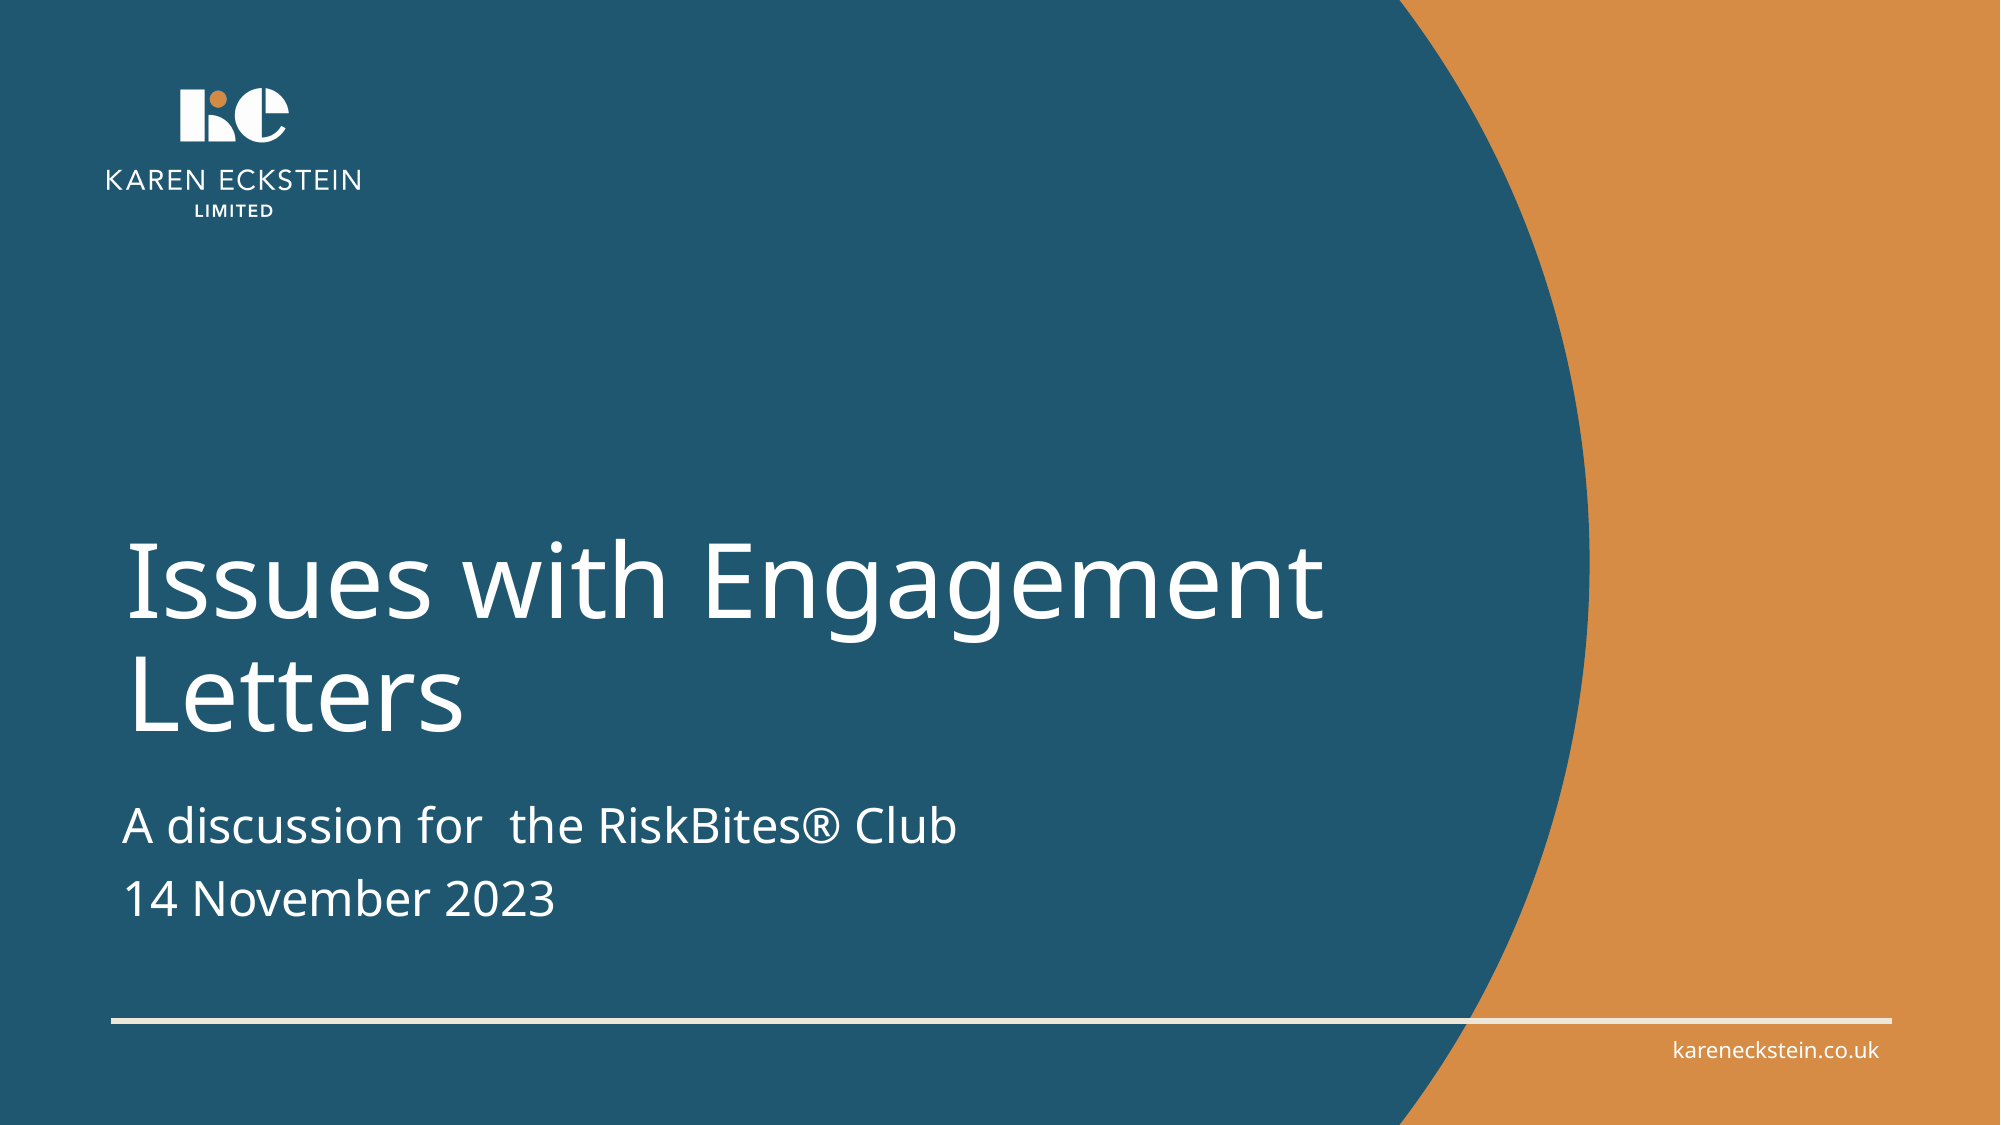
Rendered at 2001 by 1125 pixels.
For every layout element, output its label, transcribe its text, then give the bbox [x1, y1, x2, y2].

title Issues with Engagement Letters [111, 367, 1376, 762]
list A discussion for the RiskBites® Club 14 November 2023 [107, 793, 1372, 954]
picture [107, 88, 360, 217]
